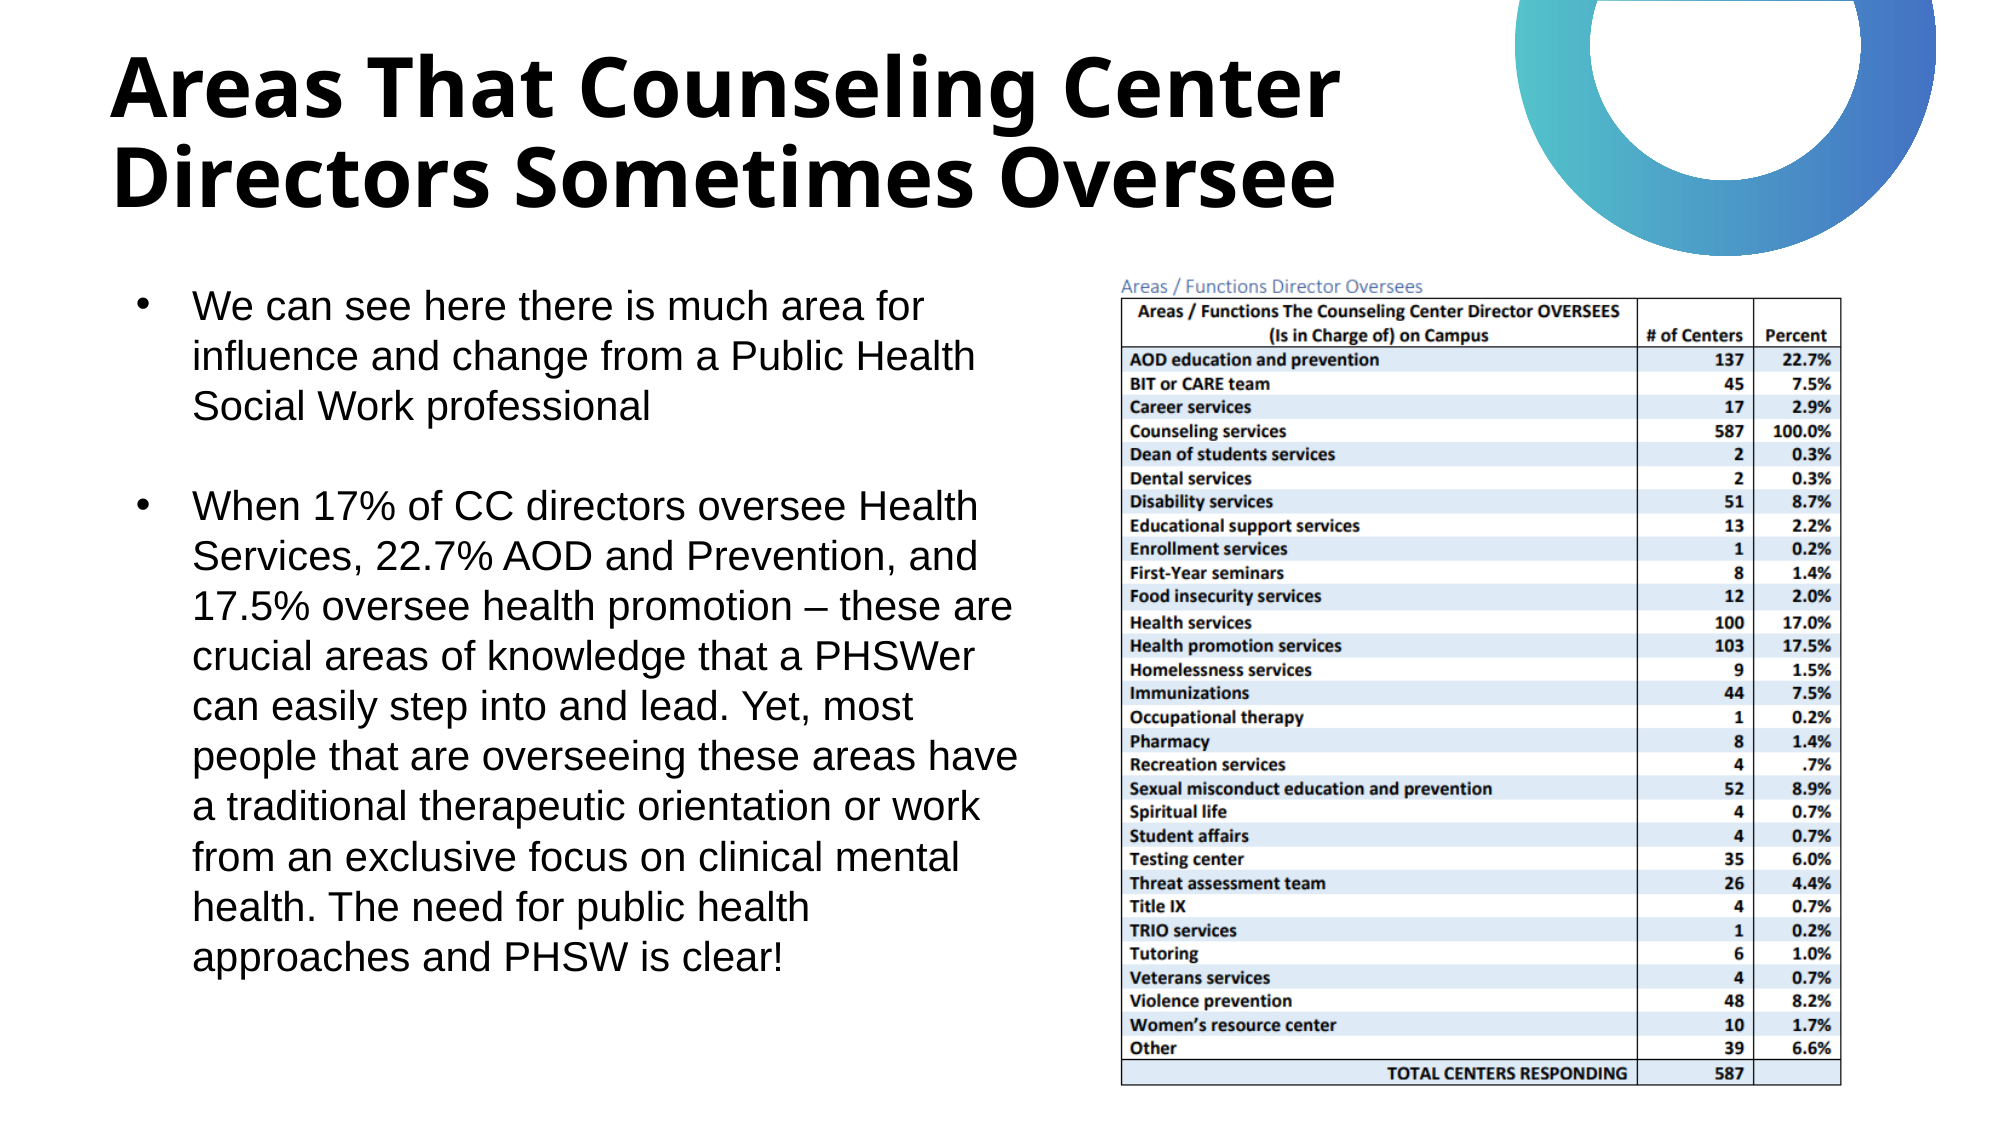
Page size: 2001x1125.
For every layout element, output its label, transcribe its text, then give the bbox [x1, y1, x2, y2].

picture [1115, 270, 1850, 1099]
list We can see here there is much area for influence and change from a Public Health Social Work professional When 17% of CC directors oversee Health Services, 22.7% AOD and Prevention, and 17.5% oversee health promotion – these are crucial areas of knowledge that a PHSWer can easily step into and lead. Yet, most people that are overseeing these areas have a traditional therapeutic orientation or work from an exclusive focus on clinical mental health. The need for public health approaches and PHSW is clear! [120, 270, 1052, 1032]
title Areas That Counseling Center Directors Sometimes Oversee [94, 26, 1521, 245]
